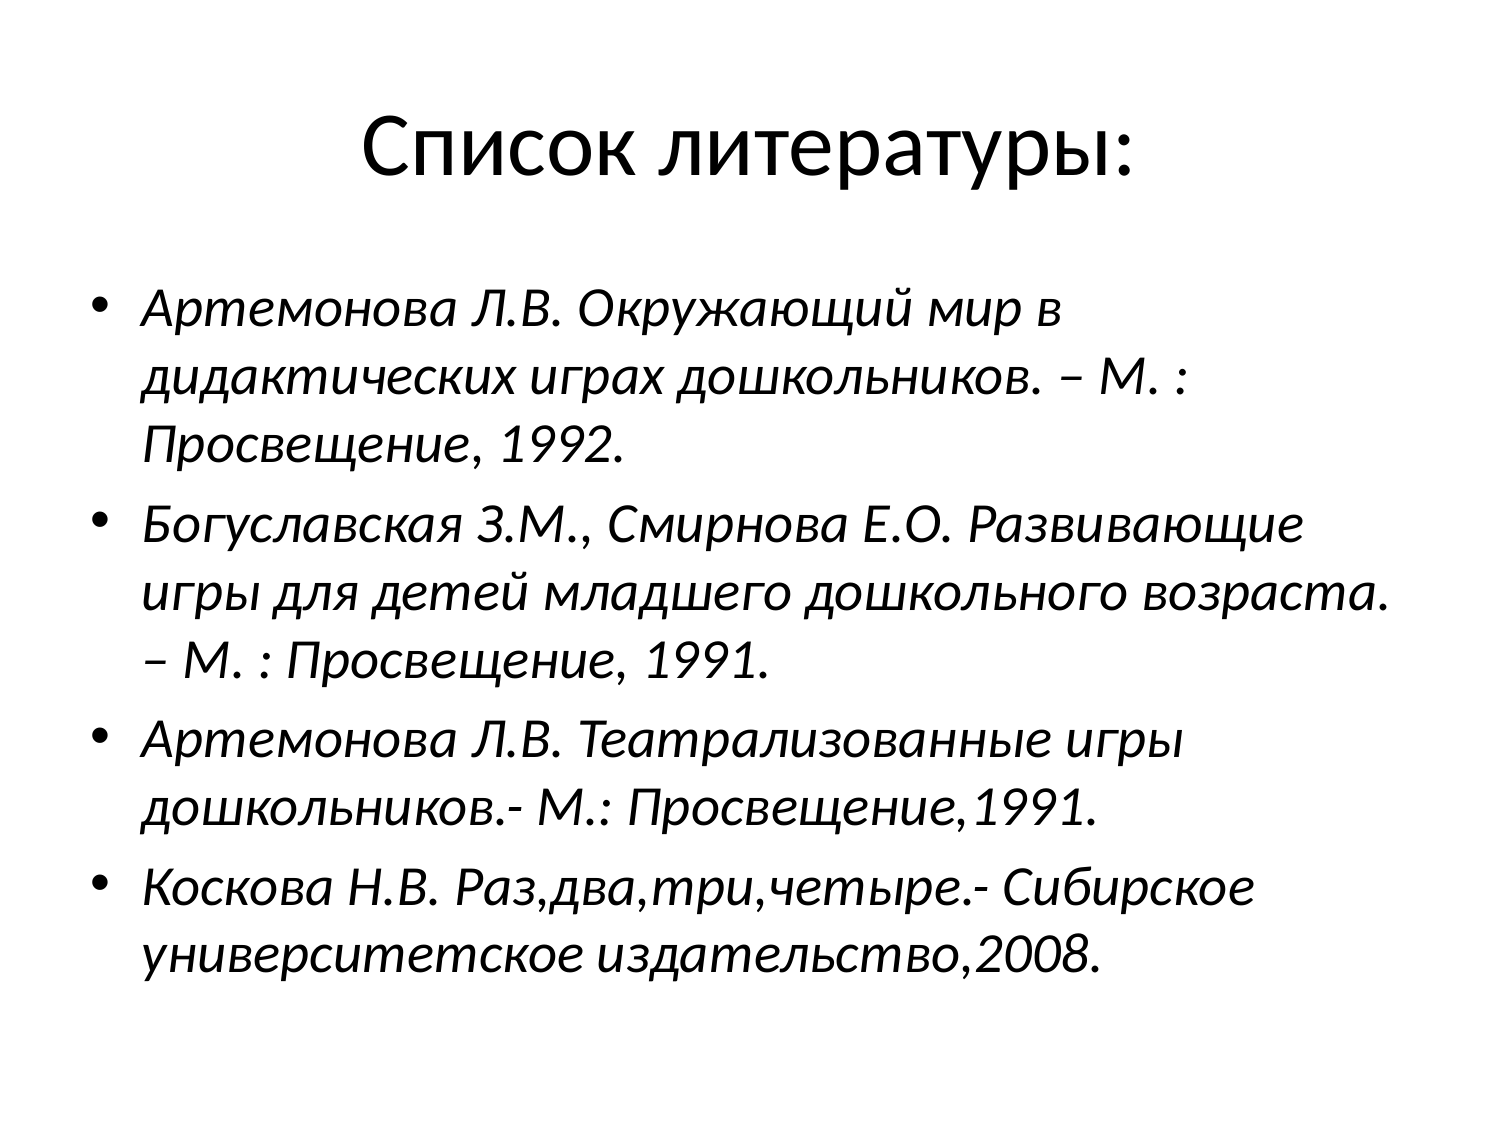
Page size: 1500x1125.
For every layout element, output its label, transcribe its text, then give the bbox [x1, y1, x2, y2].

title Список литературы: [75, 45, 1425, 233]
list Артемонова Л.В. Окружающий мир в дидактических играх дошкольников. – М. : Просвещение, 1992. Богуславская З.М., Смирнова Е.О. Развивающие игры для детей младшего дошкольного возраста. – М. : Просвещение, 1991. Артемонова Л.В. Театрализованные игры дошкольников.- М.: Просвещение,1991. Коскова Н.В. Раз,два,три,четыре.- Сибирское университетское издательство,2008. [75, 262, 1425, 1005]
